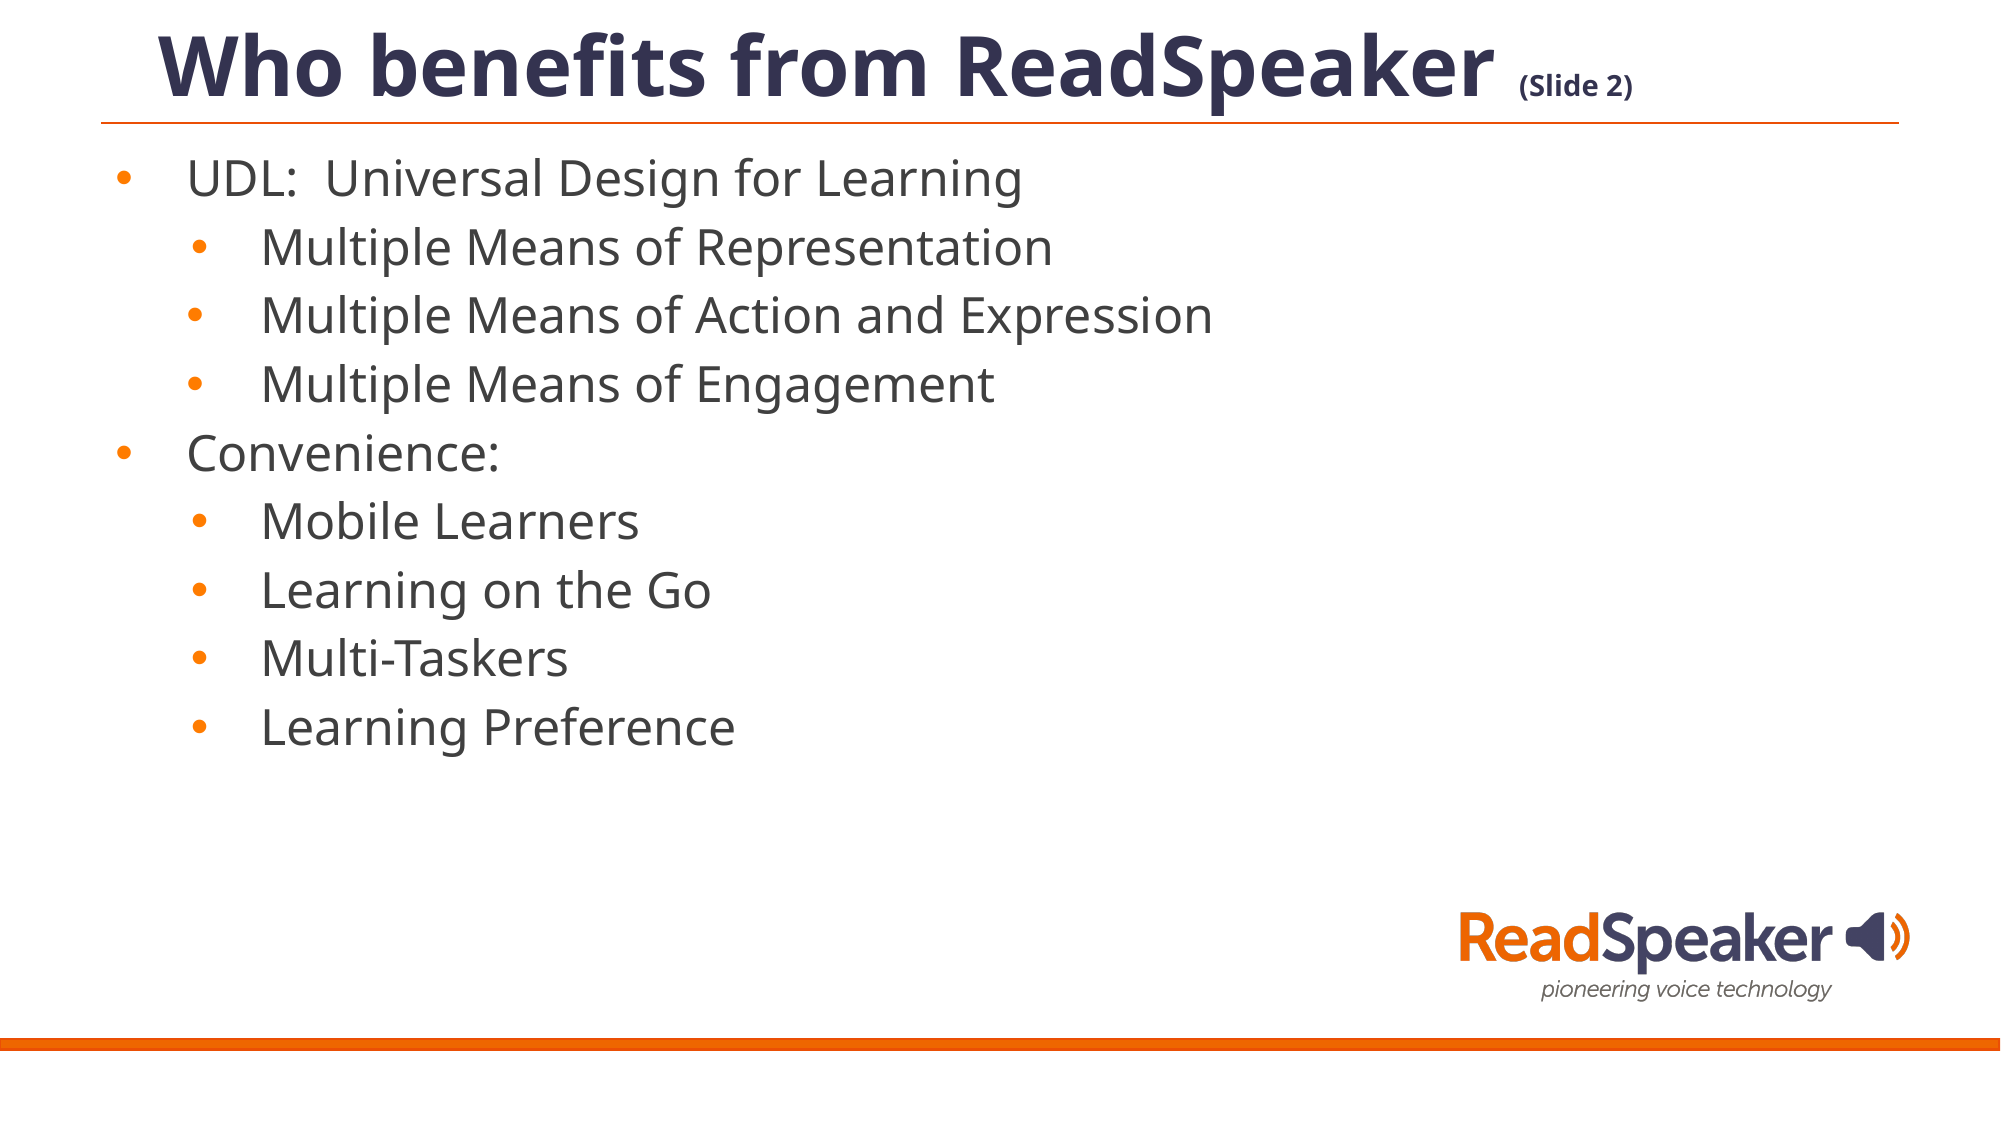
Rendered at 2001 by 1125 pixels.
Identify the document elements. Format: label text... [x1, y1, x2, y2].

picture [1425, 890, 1945, 1010]
title Who benefits from ReadSpeaker (Slide 2) [151, 0, 1802, 121]
list UDL: Universal Design for Learning Multiple Means of Representation Multiple Means of Action and Expression Multiple Means of Engagement Convenience: Mobile Learners Learning on the Go Multi-Taskers Learning Preference [110, 153, 1843, 972]
